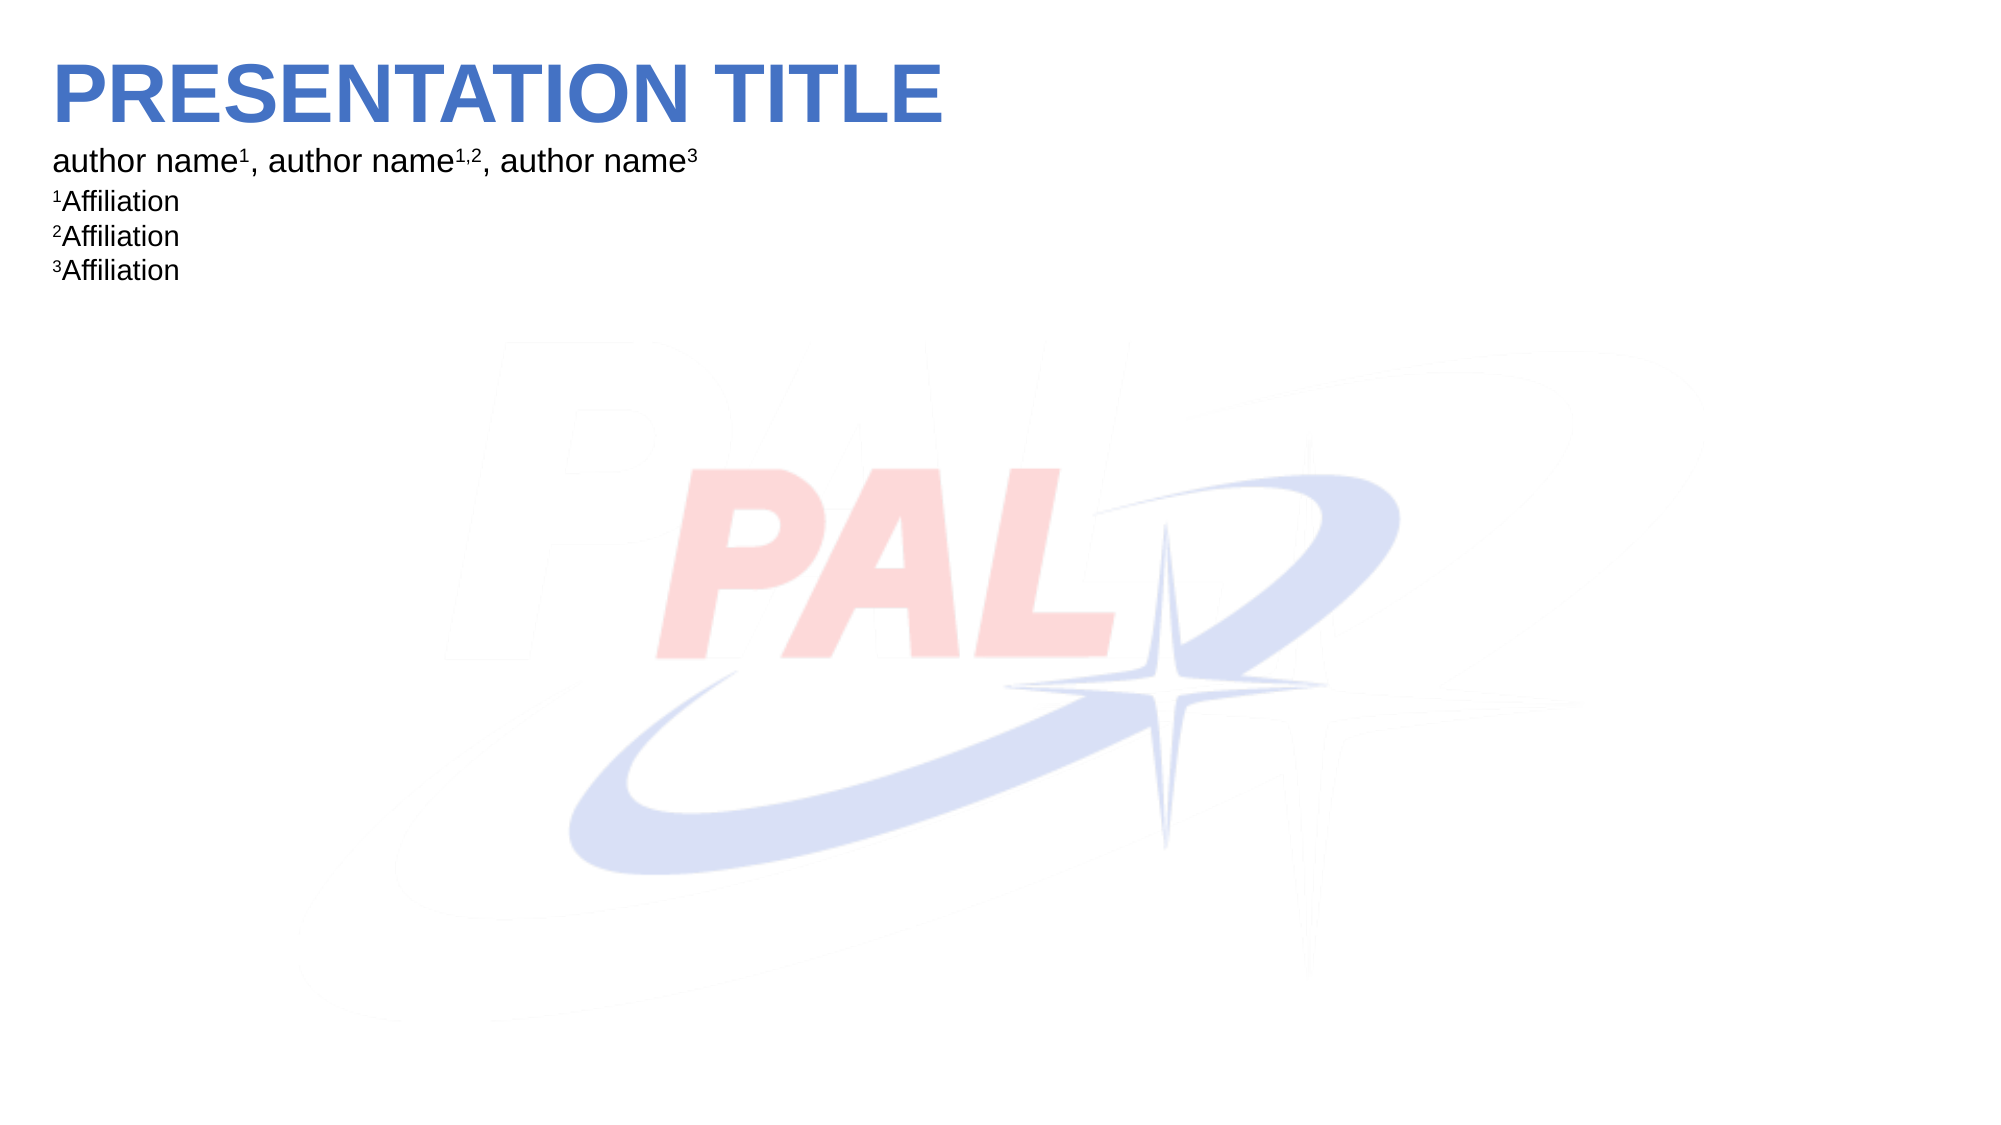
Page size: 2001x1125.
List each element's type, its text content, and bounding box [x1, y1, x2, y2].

text_box PRESENTATION TITLE author name1, author name1,2, author name3 1Affiliation 2Affiliation 3Affiliation [37, 32, 1967, 295]
